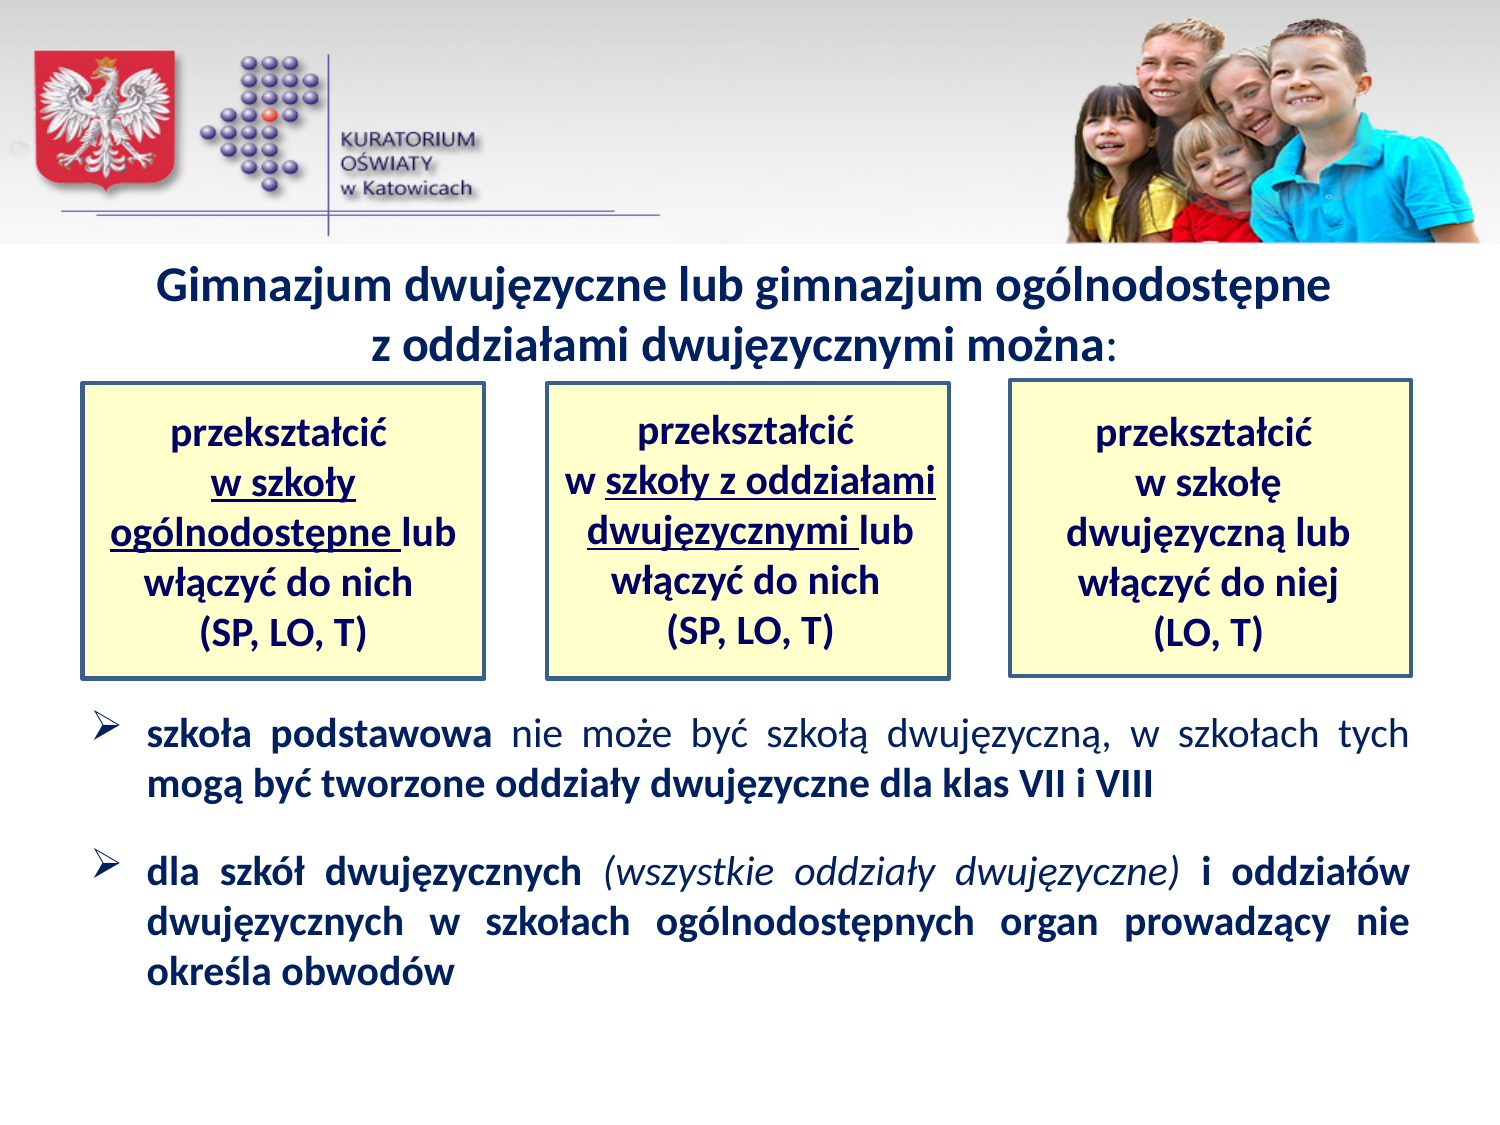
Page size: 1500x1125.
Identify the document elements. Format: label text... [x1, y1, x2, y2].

text_box [1008, 378, 1413, 678]
text_box [545, 661, 951, 681]
picture [0, 0, 1500, 244]
text_box przekształcić w szkoły z oddziałami dwujęzycznymi lub włączyć do nich (SP, LO, T) [537, 395, 964, 661]
text_box przekształcić w szkołę dwujęzyczną lub włączyć do niej (LO, T) [1031, 397, 1386, 662]
text_box [545, 381, 951, 395]
text_box [80, 381, 486, 681]
list Gimnazjum dwujęzyczne lub gimnazjum ogólnodostępne z oddziałami dwujęzycznymi można: szkoła podstawowa nie może być szkołą dwujęzyczną, w szkołach tych mogą być tworzone oddziały dwujęzyczne dla klas VII i VIII dla szkół dwujęzycznych (wszystkie oddziały dwujęzyczne) i oddziałów dwujęzycznych w szkołach ogólnodostępnych organ prowadzący nie określa obwodów [75, 252, 1426, 1094]
text_box przekształcić w szkoły ogólnodostępne lub włączyć do nich (SP, LO, T) [82, 397, 485, 662]
